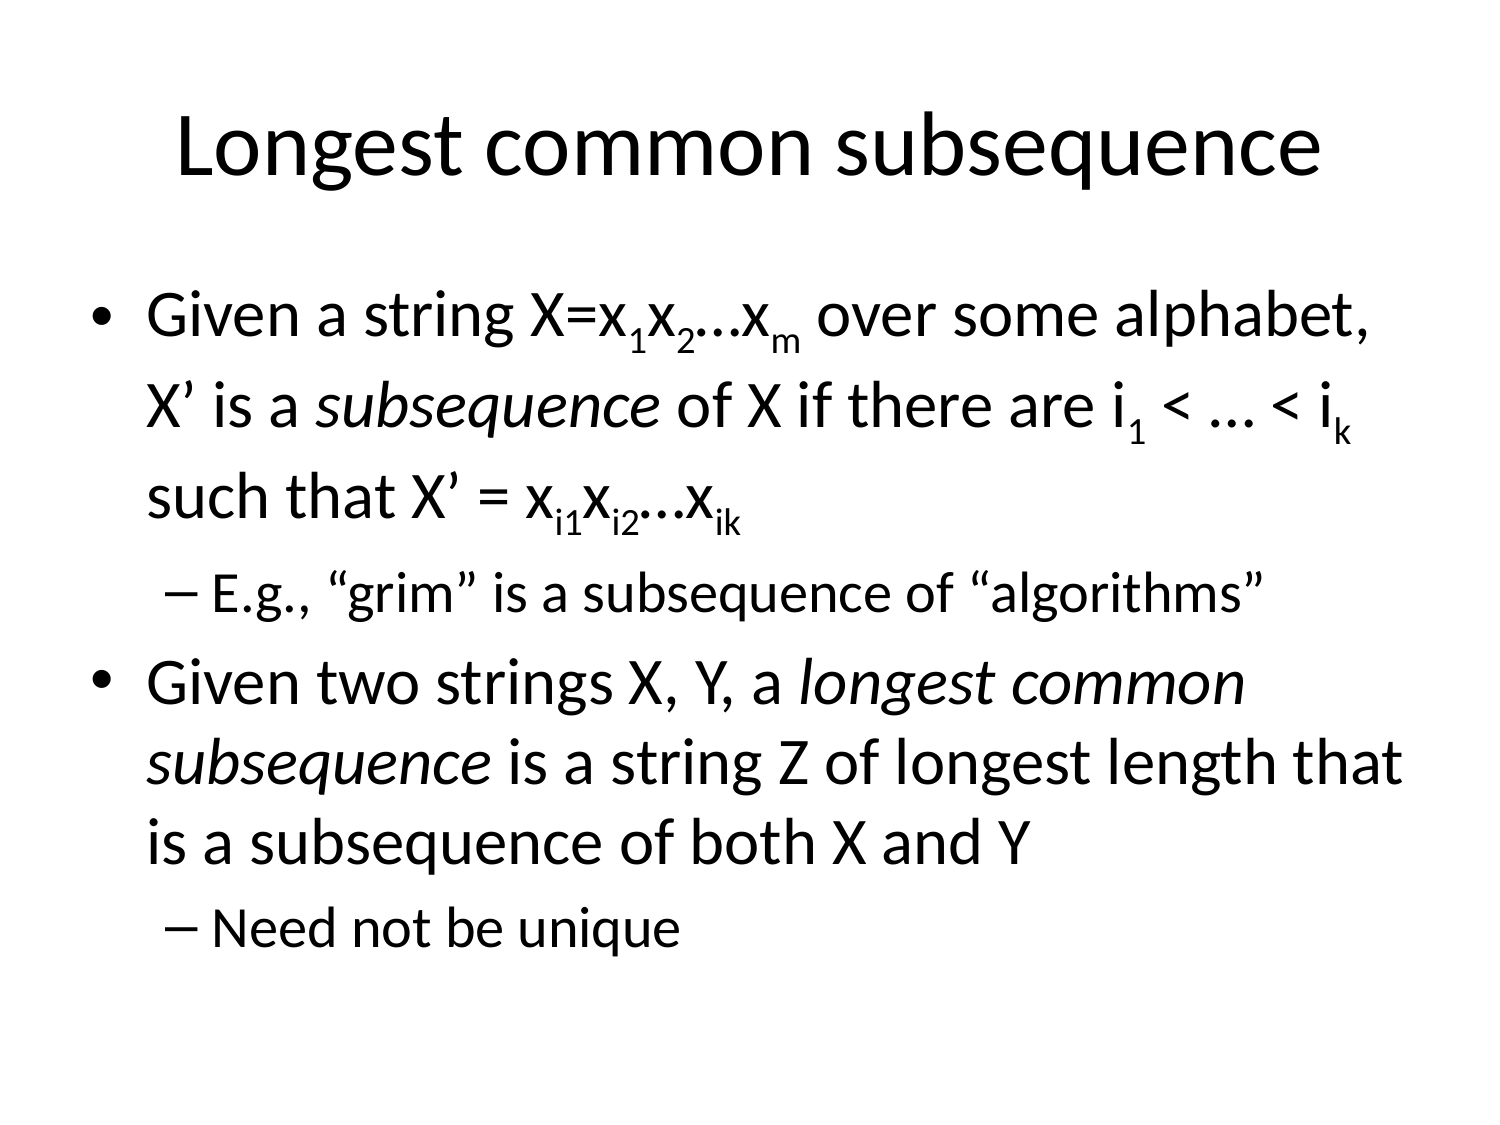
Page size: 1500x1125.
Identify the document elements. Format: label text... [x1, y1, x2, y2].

title Longest common subsequence [75, 45, 1425, 233]
list Given a string X=x1x2…xm over some alphabet, X’ is a subsequence of X if there are i1 < … < ik such that X’ = xi1xi2…xik E.g., “grim” is a subsequence of “algorithms” Given two strings X, Y, a longest common subsequence is a string Z of longest length that is a subsequence of both X and Y Need not be unique [75, 262, 1425, 1038]
